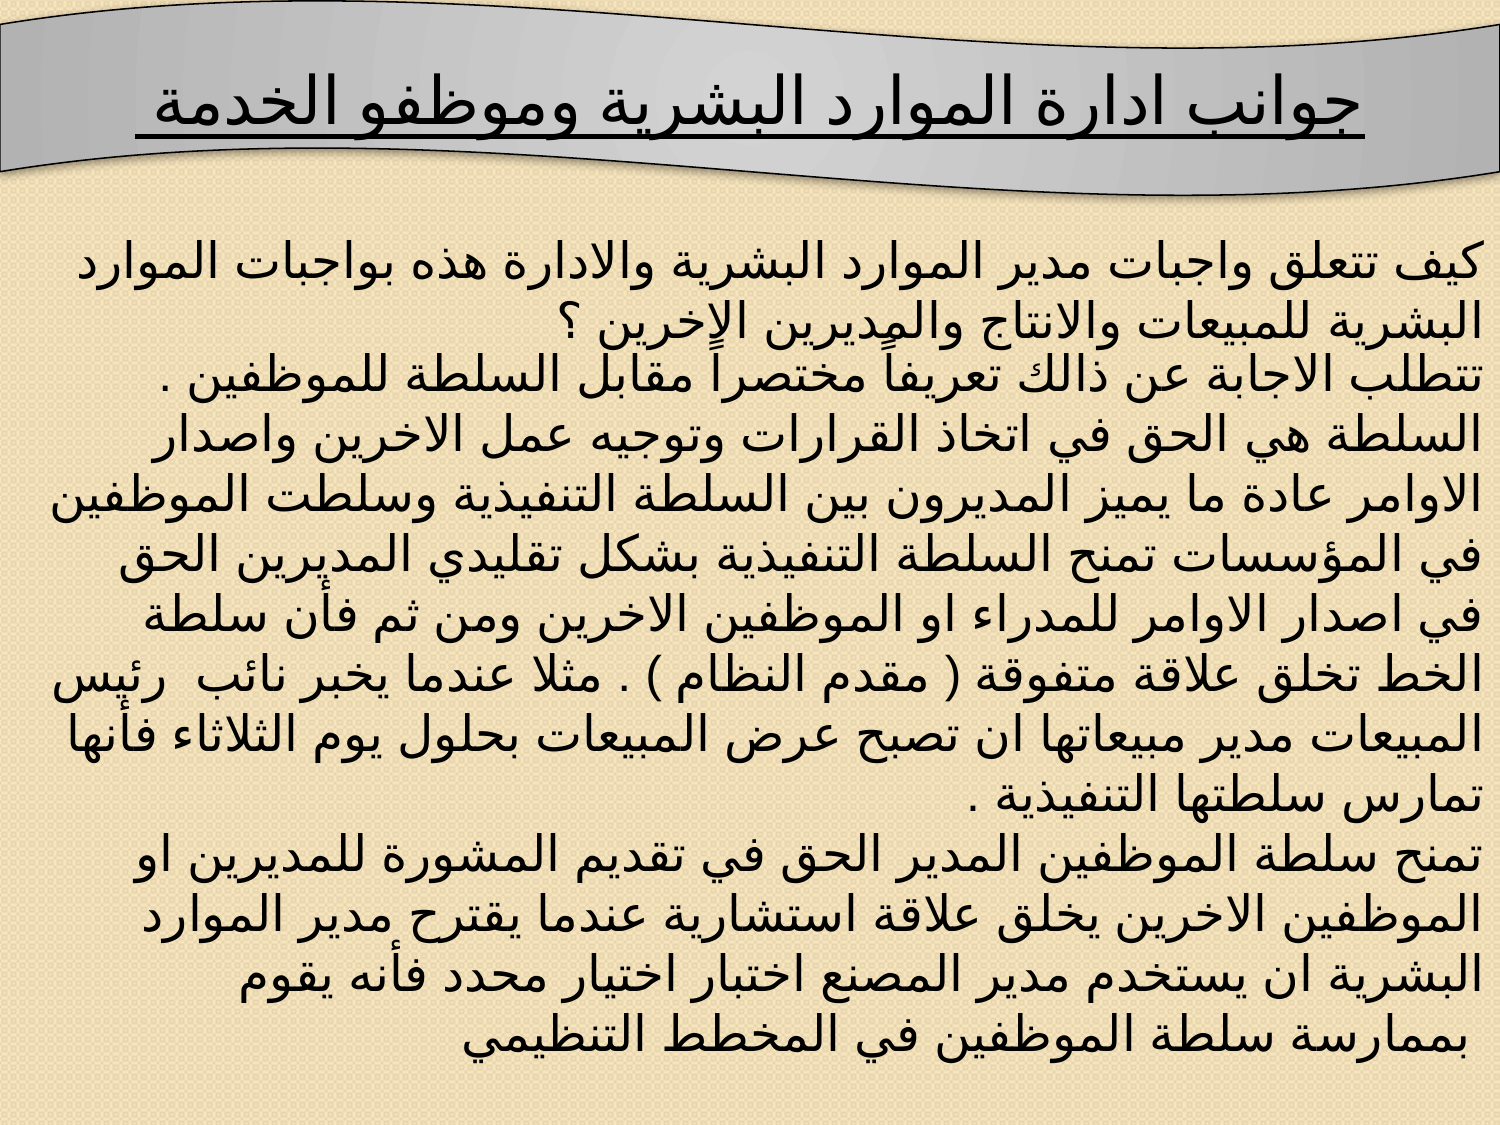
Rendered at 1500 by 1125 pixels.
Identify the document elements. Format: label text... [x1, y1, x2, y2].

text_box كيف تتعلق واجبات مدير الموارد البشرية والادارة هذه بواجبات الموارد البشرية للمبيعات والانتاج والمديرين الاخرين ؟ [0, 220, 1500, 356]
text_box تتطلب الاجابة عن ذالك تعريفاً مختصراً مقابل السلطة للموظفين . السلطة هي الحق في اتخاذ القرارات وتوجيه عمل الاخرين واصدار الاوامر عادة ما يميز المديرون بين السلطة التنفيذية وسلطت الموظفين في المؤسسات تمنح السلطة التنفيذية بشكل تقليدي المديرين الحق في اصدار الاوامر للمدراء او الموظفين الاخرين ومن ثم فأن سلطة الخط تخلق علاقة متفوقة ( مقدم النظام ) . مثلا عندما يخبر نائب رئيس المبيعات مدير مبيعاتها ان تصبح عرض المبيعات بحلول يوم الثلاثاء فأنها تمارس سلطتها التنفيذية . تمنح سلطة الموظفين المدير الحق في تقديم المشورة للمديرين او الموظفين الاخرين يخلق علاقة استشارية عندما يقترح مدير الموارد البشرية ان يستخدم مدير المصنع اختبار اختيار محدد فأنه يقوم بممارسة سلطة الموظفين في المخطط التنظيمي [29, 333, 1500, 1069]
text_box جوانب ادارة الموارد البشرية وموظفو الخدمة [0, 0, 1500, 197]
